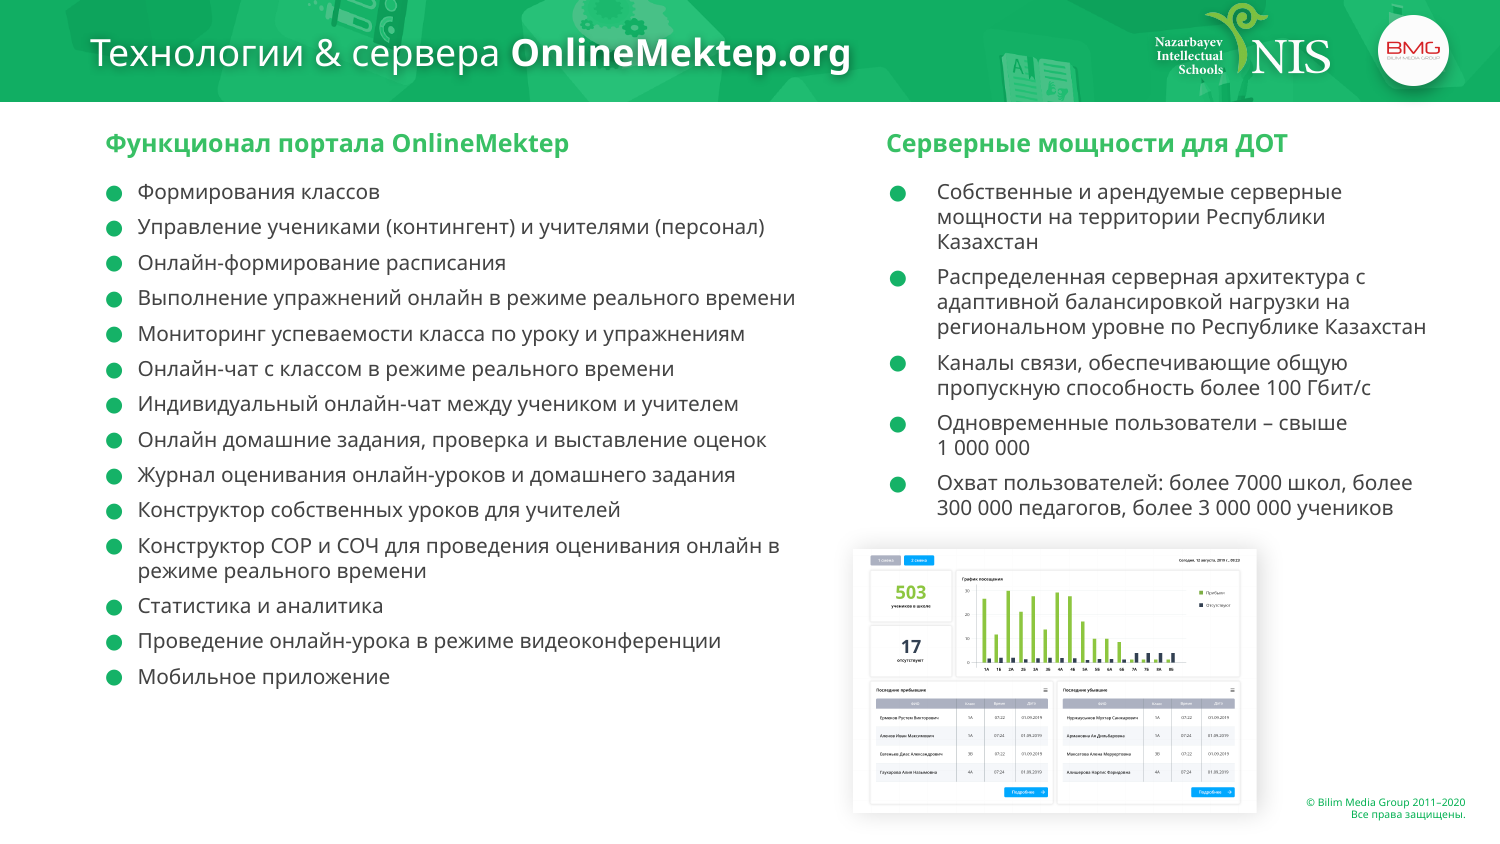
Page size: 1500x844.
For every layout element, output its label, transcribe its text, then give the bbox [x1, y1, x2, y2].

list Формирования классов Управление учениками (контингент) и учителями (персонал) Онлайн-формирование расписания Выполнение упражнений онлайн в режиме реального времени Мониторинг успеваемости класса по уроку и упражнениям Онлайн-чат с классом в режиме реального времени Индивидуальный онлайн-чат между учеником и учителем Онлайн домашние задания, проверка и выставление оценок Журнал оценивания онлайн-уроков и домашнего задания Конструктор собственных уроков для учителей Конструктор СОР и СОЧ для проведения оценивания онлайн в режиме реального времени Статистика и аналитика Проведение онлайн-урока в режиме видеоконференции Мобильное приложение [78, 163, 846, 716]
picture [852, 548, 1257, 813]
list Серверные мощности для ДОТ [871, 112, 1369, 164]
text_box © Bilim Media Group 2011–2020 Все права защищены. [930, 780, 1482, 836]
list Собственные и арендуемые серверные мощности на территории Республики Казахстан Распределенная серверная архитектура с адаптивной балансировкой нагрузки на региональном уровне по Республике Казахстан Каналы связи, обеспечивающие общую пропускную способность более 100 Гбит/с Одновременные пользователи – свыше 1 000 000 Охват пользователей: более 7000 школ, более 300 000 педагогов, более 3 000 000 учеников [846, 163, 1442, 603]
picture [0, 0, 1500, 103]
list Функционал портала OnlineMektep [90, 112, 629, 164]
